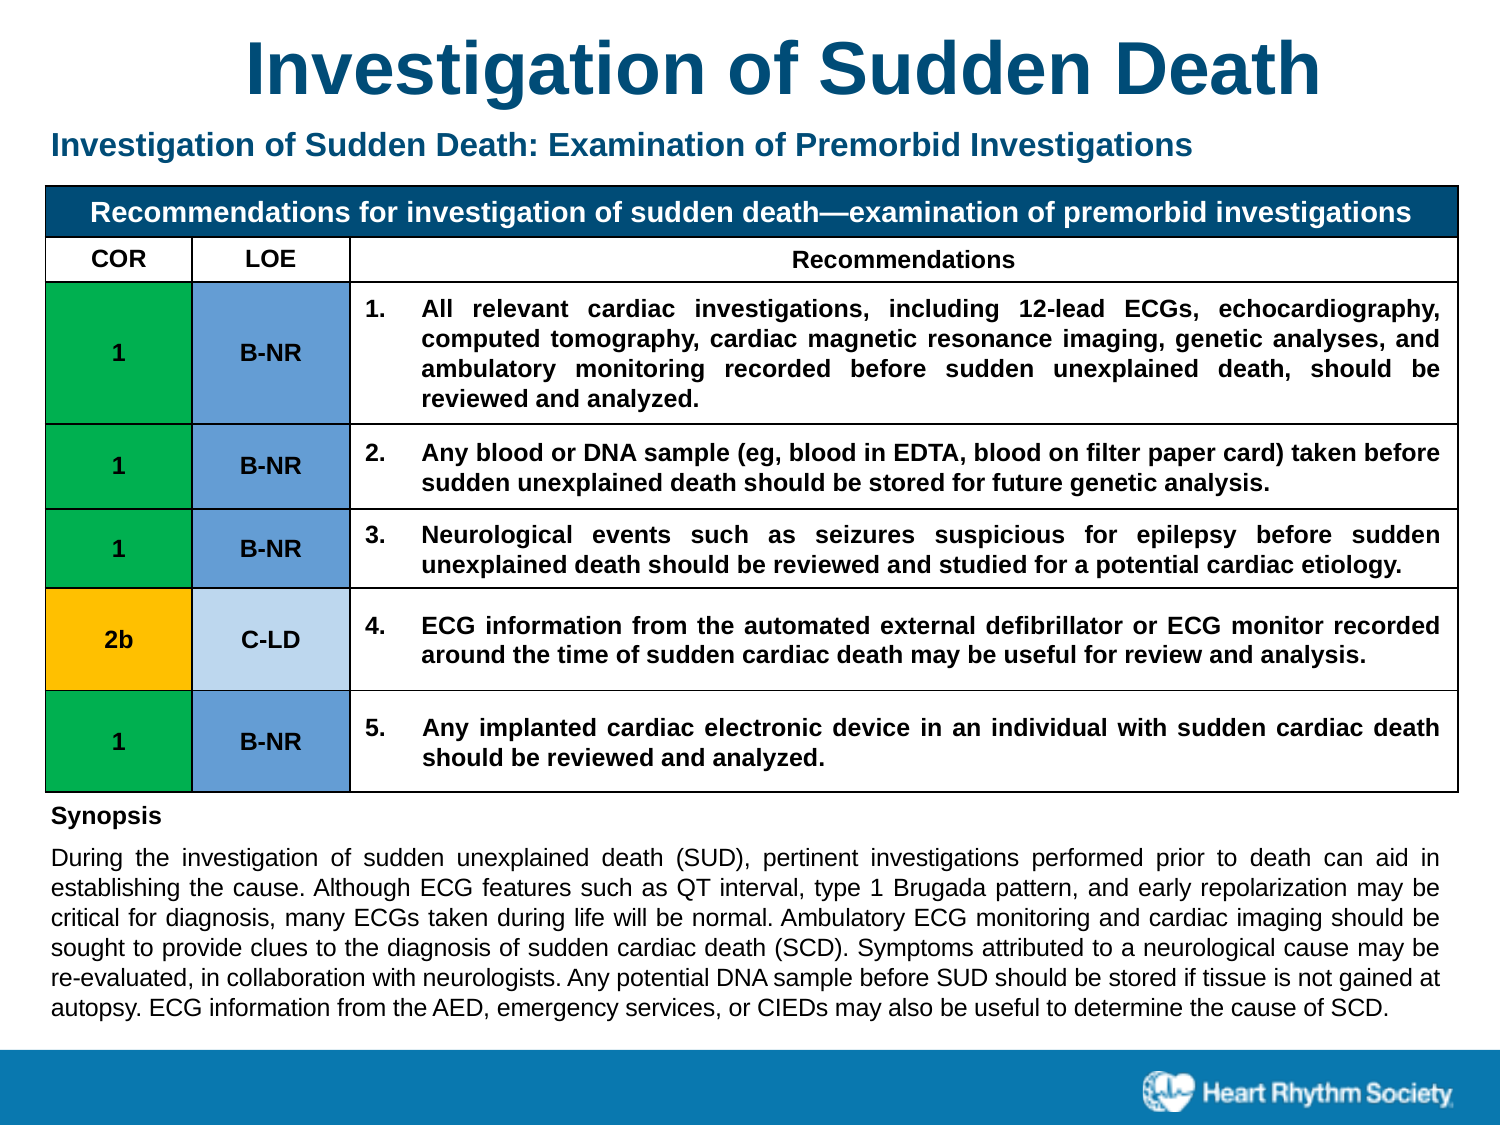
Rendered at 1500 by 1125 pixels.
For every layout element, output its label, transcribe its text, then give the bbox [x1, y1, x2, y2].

table_cell 1 [46, 510, 191, 587]
list Investigation of Sudden Death [68, 11, 1500, 97]
table_header Recommendations for investigation of sudden death—examination of premorbid investigations [46, 187, 1457, 236]
table_cell B-NR [193, 691, 349, 791]
text_box Investigation of Sudden Death: Examination of Premorbid Investigations [36, 115, 1387, 171]
table_cell Any implanted cardiac electronic device in an individual with sudden cardiac death should be reviewed and analyzed. [351, 691, 1457, 791]
table_cell Any blood or DNA sample (eg, blood in EDTA, blood on filter paper card) taken before sudden unexplained death should be stored for future genetic analysis. [351, 425, 1457, 508]
table_cell Neurological events such as seizures suspicious for epilepsy before sudden unexplained death should be reviewed and studied for a potential cardiac etiology. [351, 510, 1457, 587]
table_cell 1 [46, 425, 191, 508]
table_cell Recommendations [351, 238, 1457, 281]
table_cell 1 [46, 283, 191, 423]
table_cell ECG information from the automated external defibrillator or ECG monitor recorded around the time of sudden cardiac death may be useful for review and analysis. [351, 589, 1457, 690]
table_cell 2b [46, 589, 191, 690]
table_cell B-NR [193, 283, 349, 423]
table_cell LOE [193, 238, 349, 281]
table_cell 1 [46, 691, 191, 791]
table_cell B-NR [193, 510, 349, 587]
table_cell B-NR [193, 425, 349, 508]
table_cell COR [46, 238, 191, 281]
table_cell All relevant cardiac investigations, including 12-lead ECGs, echocardiography, computed tomography, cardiac magnetic resonance imaging, genetic analyses, and ambulatory monitoring recorded before sudden unexplained death, should be reviewed and analyzed. [351, 283, 1457, 423]
table_cell C-LD [193, 589, 349, 690]
text_box Synopsis During the investigation of sudden unexplained death (SUD), pertinent investigations performed prior to death can aid in establishing the cause. Although ECG features such as QT interval, type 1 Brugada pattern, and early repolarization may be critical for diagnosis, many ECGs taken during life will be normal. Ambulatory ECG monitoring and cardiac imaging should be sought to provide clues to the diagnosis of sudden cardiac death (SCD). Symptoms attributed to a neurological cause may be re-evaluated, in collaboration with neurologists. Any potential DNA sample before SUD should be stored if tissue is not gained at autopsy. ECG information from the AED, emergency services, or CIEDs may also be useful to determine the cause of SCD. [36, 792, 1457, 1029]
